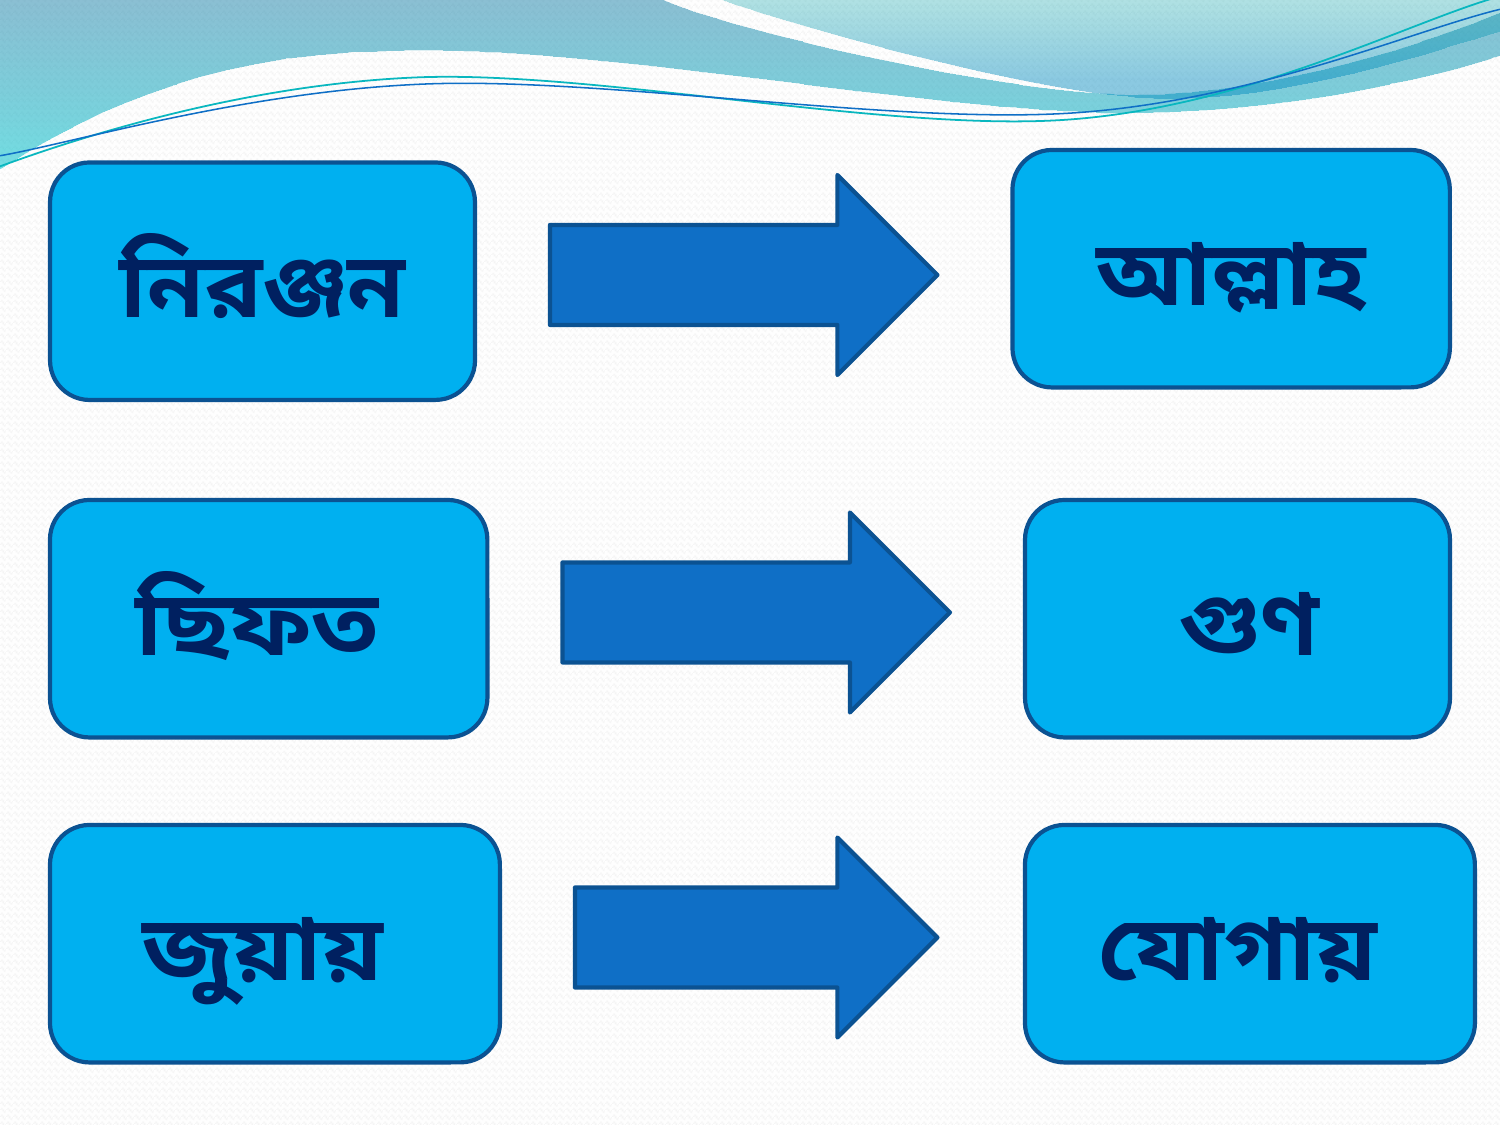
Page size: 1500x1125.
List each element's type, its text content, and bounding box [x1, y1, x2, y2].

text_box জুয়ায় [47, 822, 503, 1065]
text_box [572, 835, 940, 1040]
text_box আল্লাহ [1010, 147, 1453, 390]
text_box নিরঞ্জন [47, 160, 478, 403]
text_box গুণ [1022, 497, 1453, 740]
text_box [560, 510, 953, 715]
text_box [547, 173, 940, 377]
text_box যোগায় [1022, 822, 1478, 1065]
text_box ছিফত [47, 497, 490, 740]
